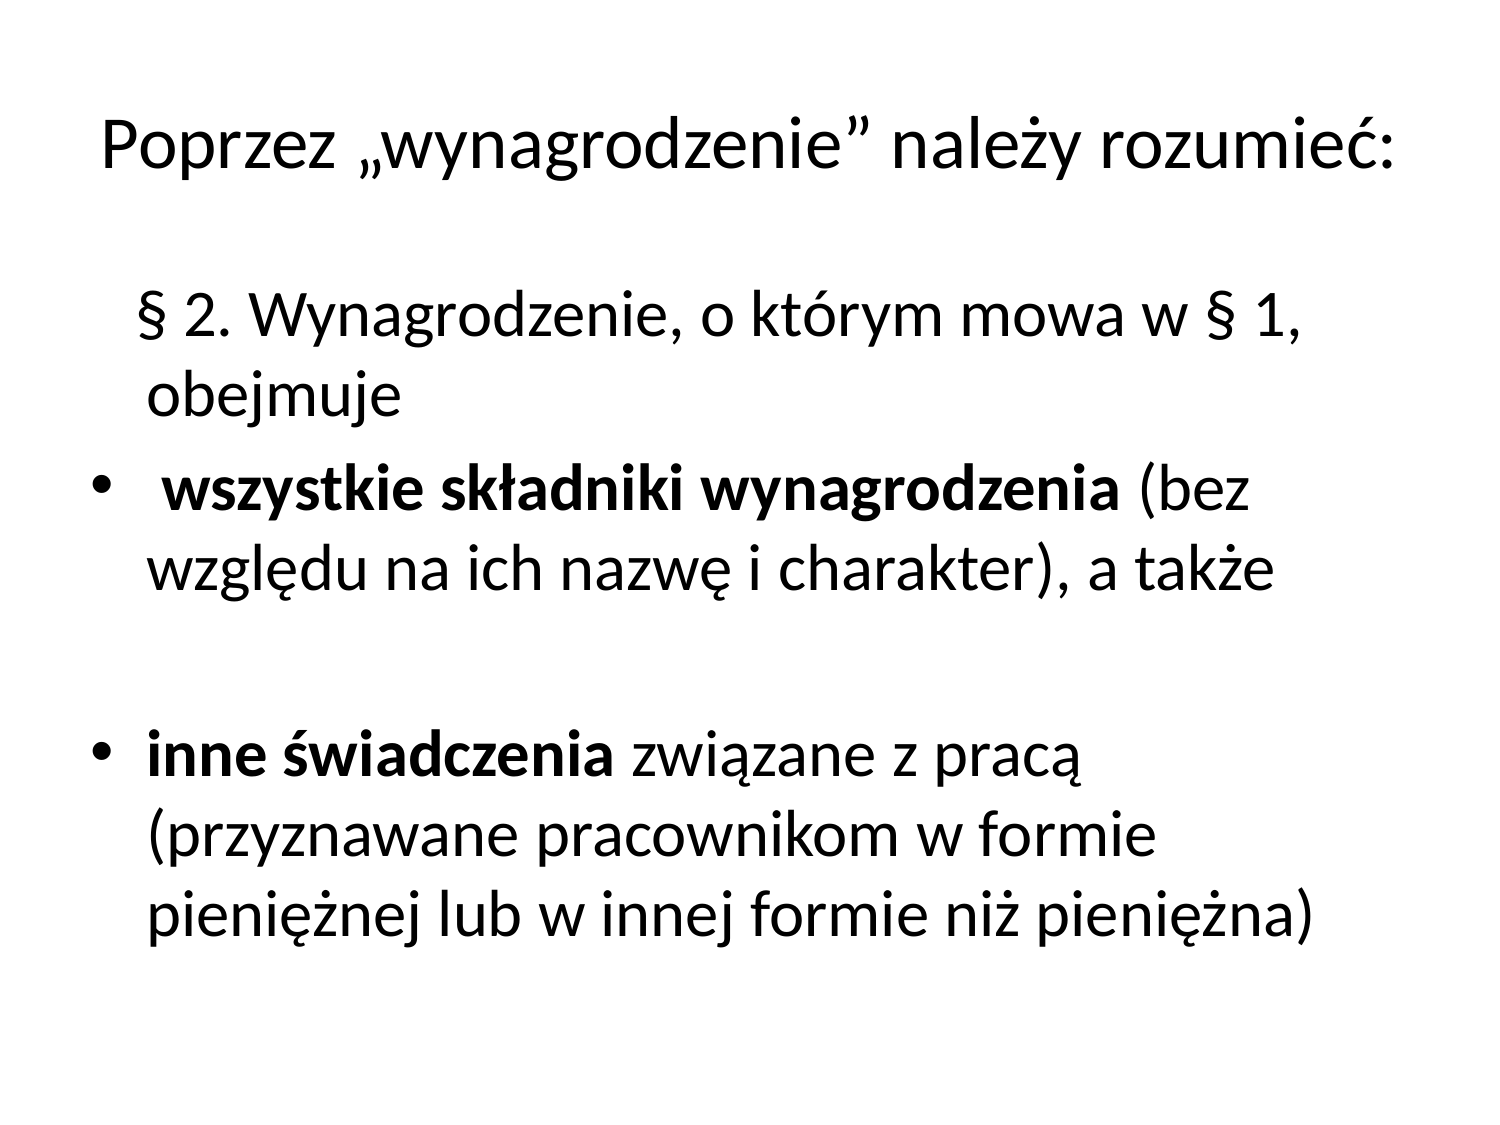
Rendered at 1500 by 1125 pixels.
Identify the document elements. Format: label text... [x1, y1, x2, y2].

title Poprzez „wynagrodzenie” należy rozumieć: [74, 44, 1426, 233]
list § 2. Wynagrodzenie, o którym mowa w § 1, obejmuje wszystkie składniki wynagrodzenia (bez względu na ich nazwę i charakter), a także inne świadczenia związane z pracą (przyznawane pracownikom w formie pieniężnej lub w innej formie niż pieniężna) [74, 262, 1426, 1006]
